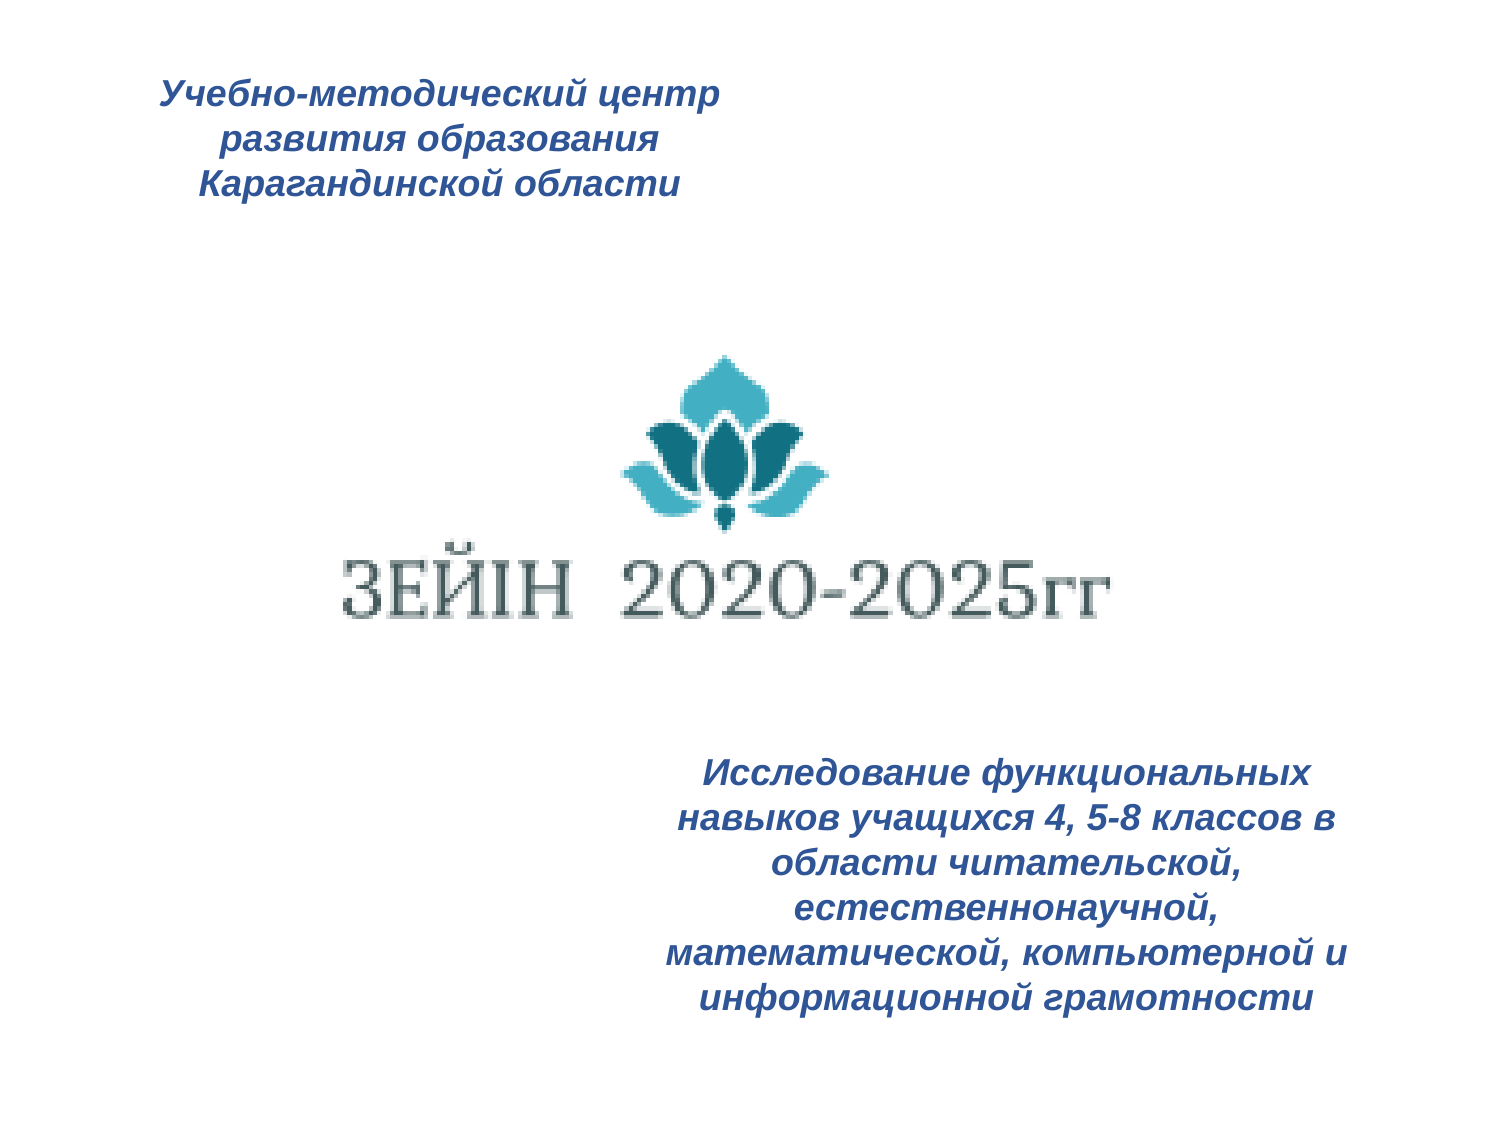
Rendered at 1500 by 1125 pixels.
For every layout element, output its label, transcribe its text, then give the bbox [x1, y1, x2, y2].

text_box Исследование функциональных навыков учащихся 4, 5-8 классов в области читательской, естественнонаучной, математической, компьютерной и информационной грамотности [631, 740, 1382, 1025]
text_box Учебно-методический центр развития образования Карагандинской области [64, 62, 301, 212]
picture [301, 61, 1153, 914]
